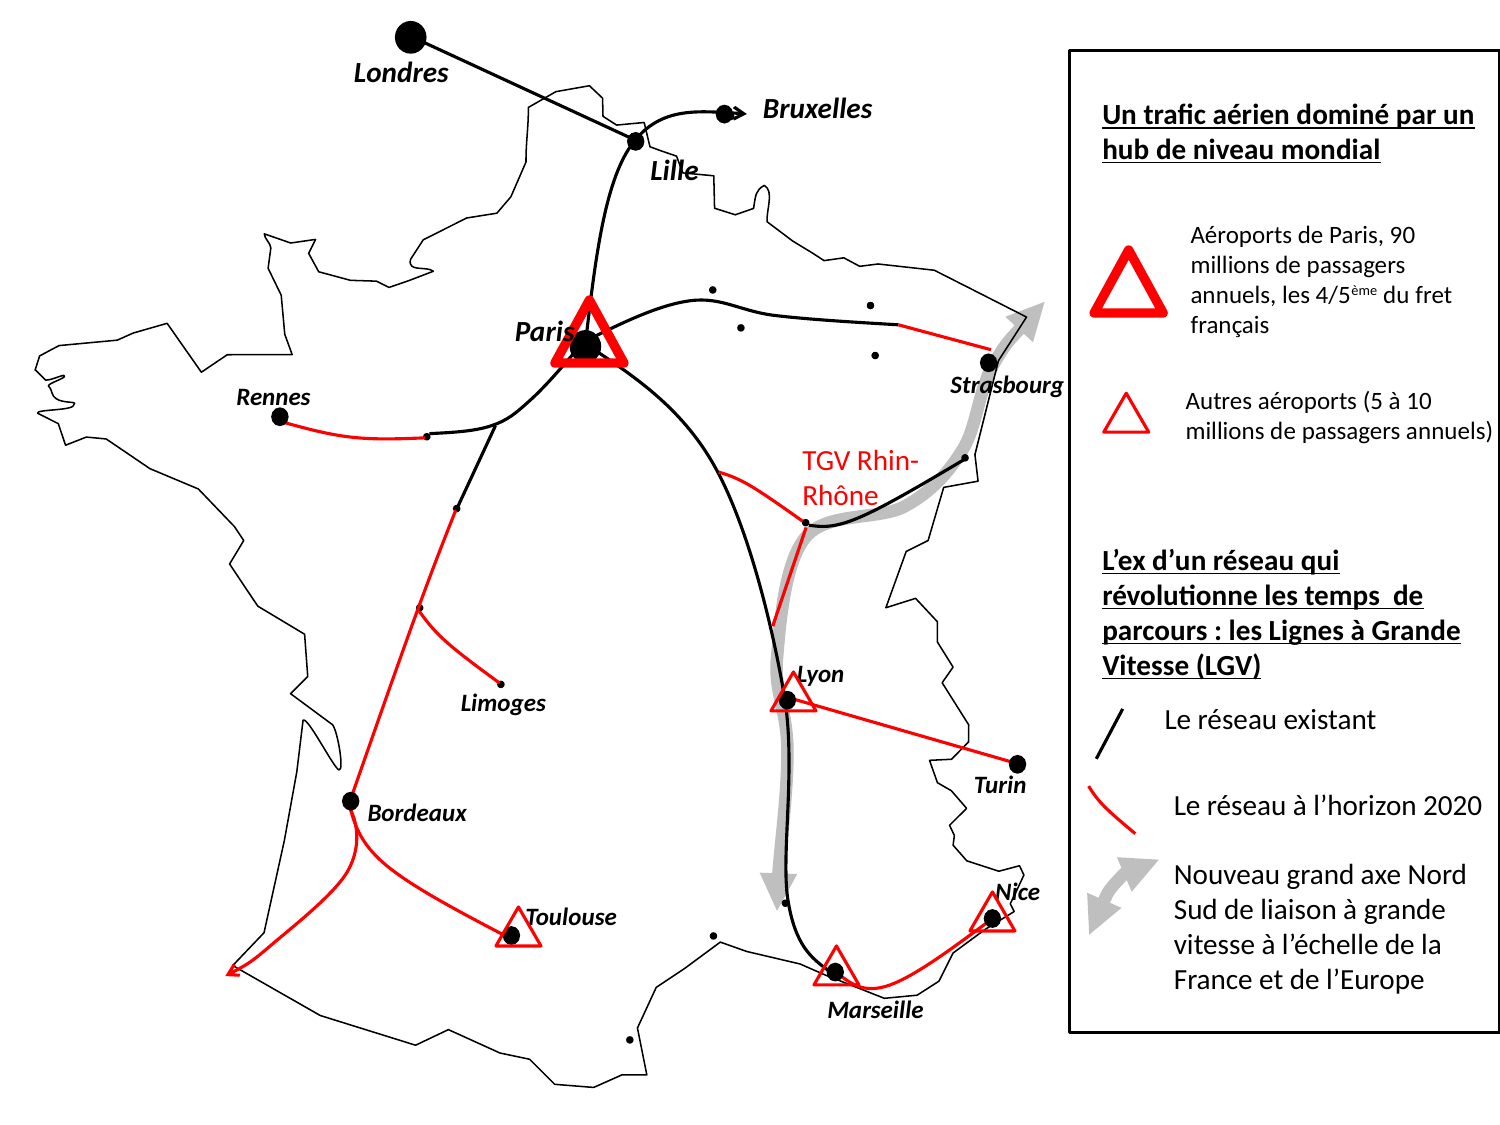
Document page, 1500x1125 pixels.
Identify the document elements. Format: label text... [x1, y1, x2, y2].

text_box Limoges [446, 679, 572, 724]
text_box Rennes [221, 373, 331, 418]
text_box [590, 149, 690, 311]
text_box Lyon [782, 650, 866, 695]
text_box [606, 184, 1028, 360]
text_box [959, 452, 971, 464]
text_box [34, 98, 627, 917]
text_box [969, 891, 1016, 932]
text_box [624, 1034, 636, 1046]
text_box Londres [339, 46, 475, 97]
text_box [1088, 857, 1158, 935]
text_box [612, 326, 989, 513]
text_box [1095, 708, 1124, 760]
text_box [772, 519, 970, 747]
text_box [895, 932, 983, 985]
text_box Nouveau grand axe Nord Sud de liaison à grande vitesse à l’échelle de la France et de l’Europe [1158, 847, 1500, 1003]
text_box [642, 105, 747, 153]
text_box [624, 129, 647, 153]
text_box [1103, 392, 1150, 433]
text_box [707, 930, 720, 942]
text_box [475, 65, 626, 137]
text_box [432, 358, 566, 435]
text_box [770, 671, 817, 712]
text_box [799, 519, 812, 529]
text_box [864, 299, 877, 312]
text_box [813, 945, 860, 986]
text_box [898, 324, 992, 351]
text_box [1087, 785, 1136, 835]
text_box [592, 364, 825, 967]
text_box Paris [499, 305, 606, 355]
text_box Turin [958, 760, 1043, 806]
text_box [1001, 301, 1045, 360]
text_box Bordeaux [352, 788, 485, 834]
text_box [554, 328, 625, 364]
text_box [421, 430, 433, 443]
text_box Aéroports de Paris, 90 millions de passagers annuels, les 4/5ème du fret français [1175, 211, 1500, 346]
text_box [1007, 752, 1028, 760]
text_box [288, 422, 426, 440]
text_box [225, 810, 358, 977]
text_box [239, 364, 822, 1089]
text_box [706, 284, 719, 296]
text_box [1093, 249, 1164, 314]
text_box [713, 102, 736, 126]
text_box [413, 602, 419, 612]
text_box [937, 457, 967, 477]
text_box [392, 18, 429, 46]
text_box [418, 610, 496, 679]
text_box [978, 351, 999, 360]
text_box [813, 703, 1007, 760]
text_box [358, 834, 501, 934]
text_box [1069, 50, 1500, 1033]
text_box [585, 299, 594, 305]
text_box [269, 418, 291, 429]
text_box [545, 84, 647, 134]
text_box [771, 527, 807, 627]
text_box Toulouse [510, 892, 656, 938]
text_box [869, 349, 881, 362]
text_box Lille [635, 144, 719, 194]
text_box [457, 425, 497, 508]
text_box [495, 906, 542, 947]
text_box Bruxelles [748, 82, 909, 133]
text_box [976, 406, 999, 457]
text_box [851, 927, 976, 985]
text_box [339, 789, 352, 813]
text_box [808, 519, 858, 528]
text_box [353, 510, 457, 788]
text_box [450, 502, 463, 515]
text_box Autres aéroports (5 à 10 millions de passagers annuels) [1170, 377, 1500, 452]
text_box Un trafic aérien dominé par un hub de niveau mondial [1087, 88, 1500, 173]
text_box TGV Rhin- Rhône [787, 433, 937, 519]
text_box [787, 707, 989, 968]
text_box Strasbourg [935, 360, 1069, 406]
text_box [779, 897, 788, 909]
text_box [420, 603, 426, 613]
text_box [889, 485, 965, 605]
text_box Nice [980, 867, 1065, 913]
text_box Marseille [812, 985, 954, 1031]
text_box [607, 299, 898, 338]
text_box [718, 471, 787, 513]
